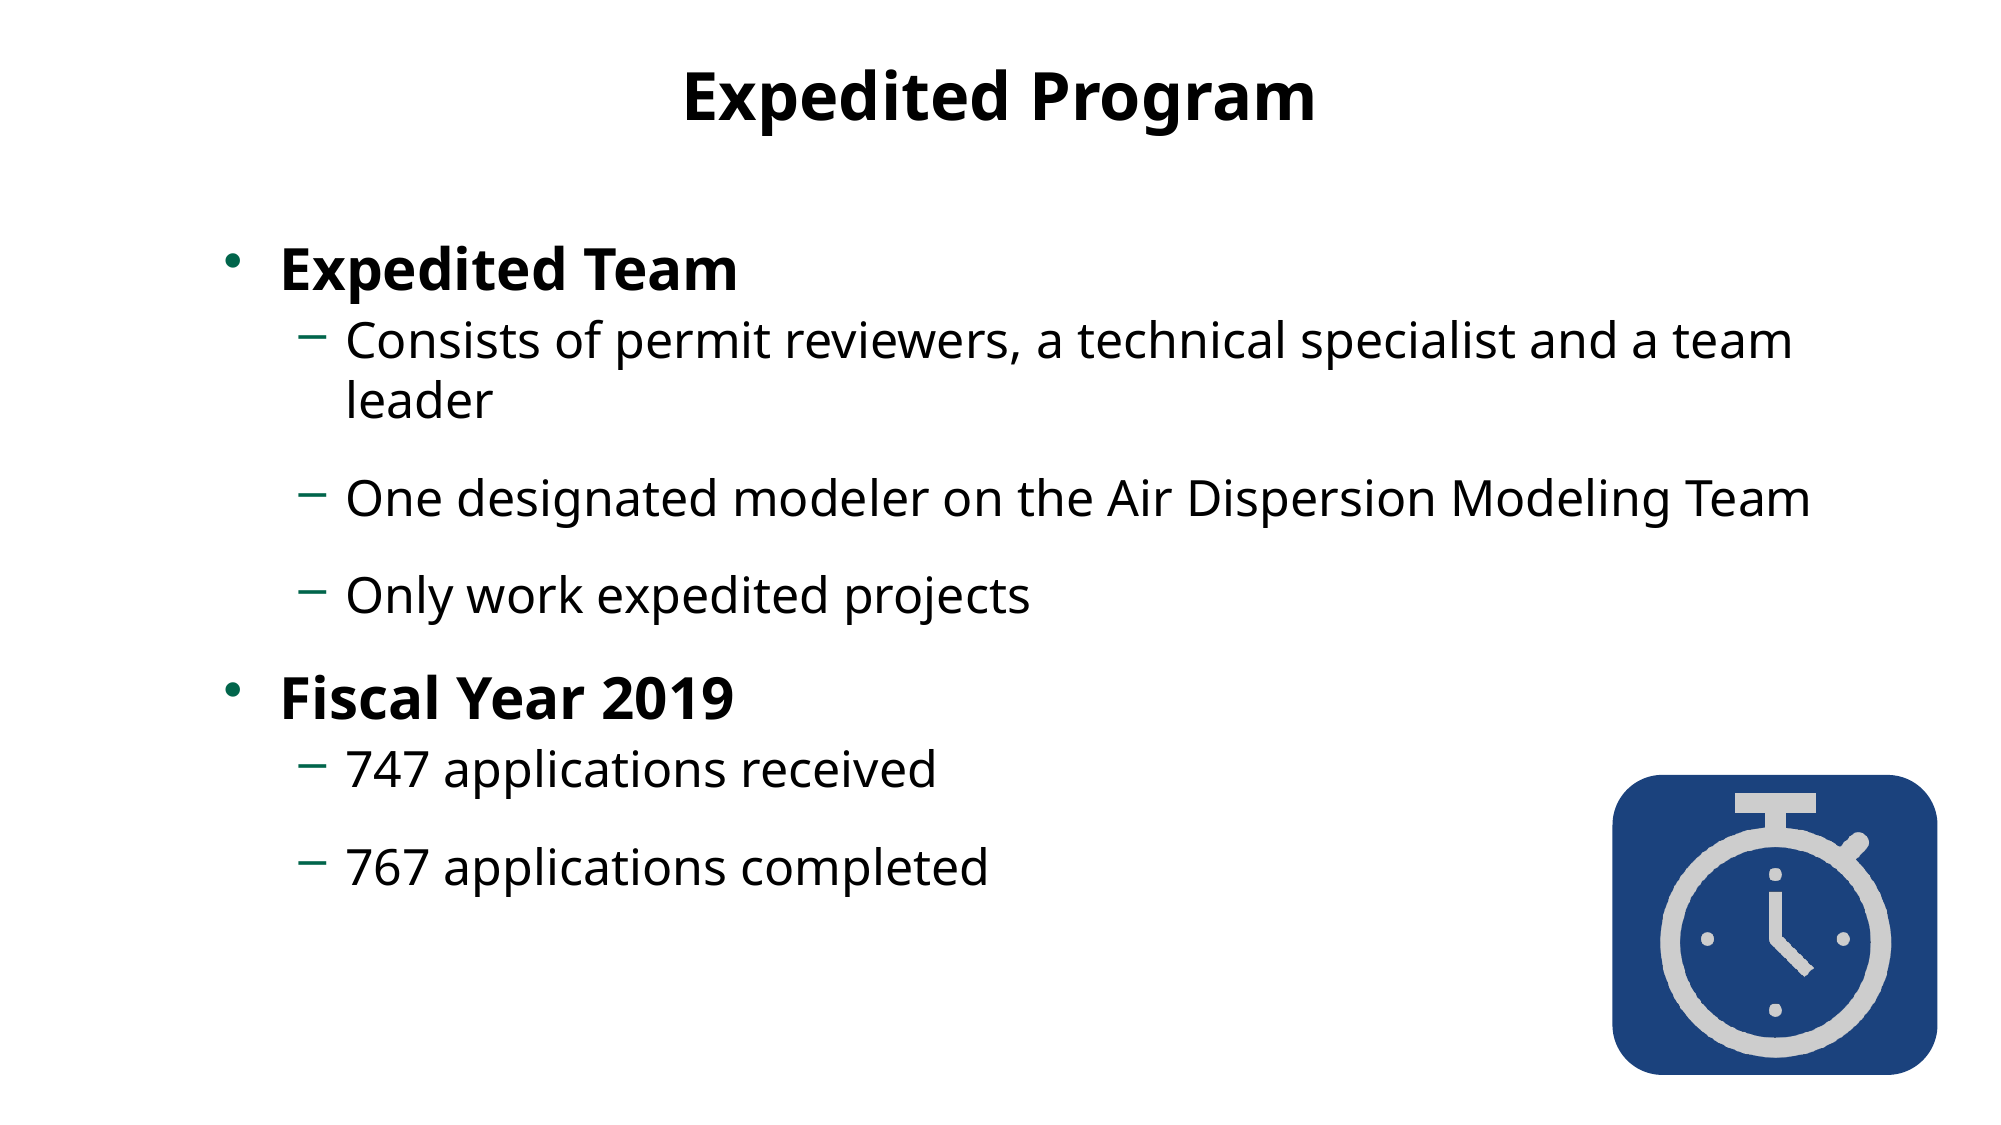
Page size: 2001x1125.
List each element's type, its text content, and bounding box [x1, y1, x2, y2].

list Expedited Team Consists of permit reviewers, a technical specialist and a team leader One designated modeler on the Air Dispersion Modeling Team Only work expedited projects Fiscal Year 2019 747 applications received 767 applications completed [208, 224, 1926, 1088]
title Expedited Program [208, 24, 1792, 163]
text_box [1612, 762, 1938, 1088]
